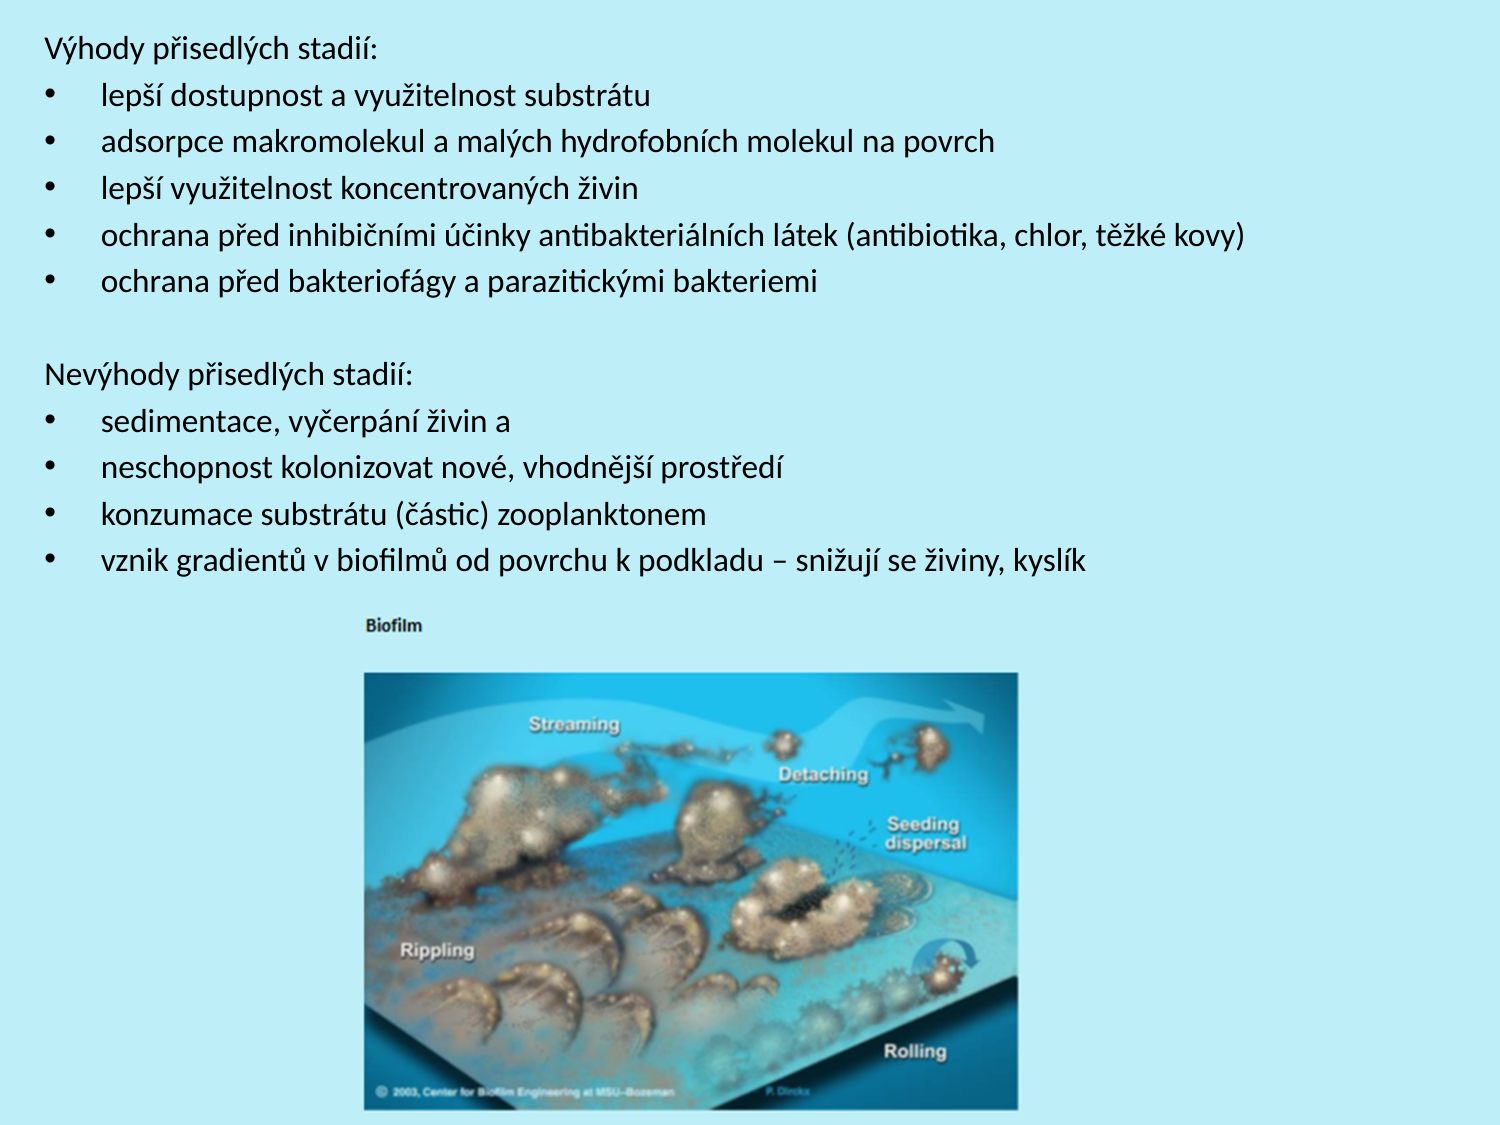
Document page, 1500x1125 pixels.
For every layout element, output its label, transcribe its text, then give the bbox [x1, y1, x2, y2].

picture [300, 585, 1058, 1125]
list Výhody přisedlých stadií: lepší dostupnost a využitelnost substrátu adsorpce makromolekul a malých hydrofobních molekul na povrch lepší využitelnost koncentrovaných živin ochrana před inhibičními účinky antibakteriálních látek (antibiotika, chlor, těžké kovy) ochrana před bakteriofágy a parazitickými bakteriemi Nevýhody přisedlých stadií: sedimentace, vyčerpání živin a neschopnost kolonizovat nové, vhodnější prostředí konzumace substrátu (částic) zooplanktonem vznik gradientů v biofilmů od povrchu k podkladu – snižují se živiny, kyslík [29, 19, 1483, 762]
